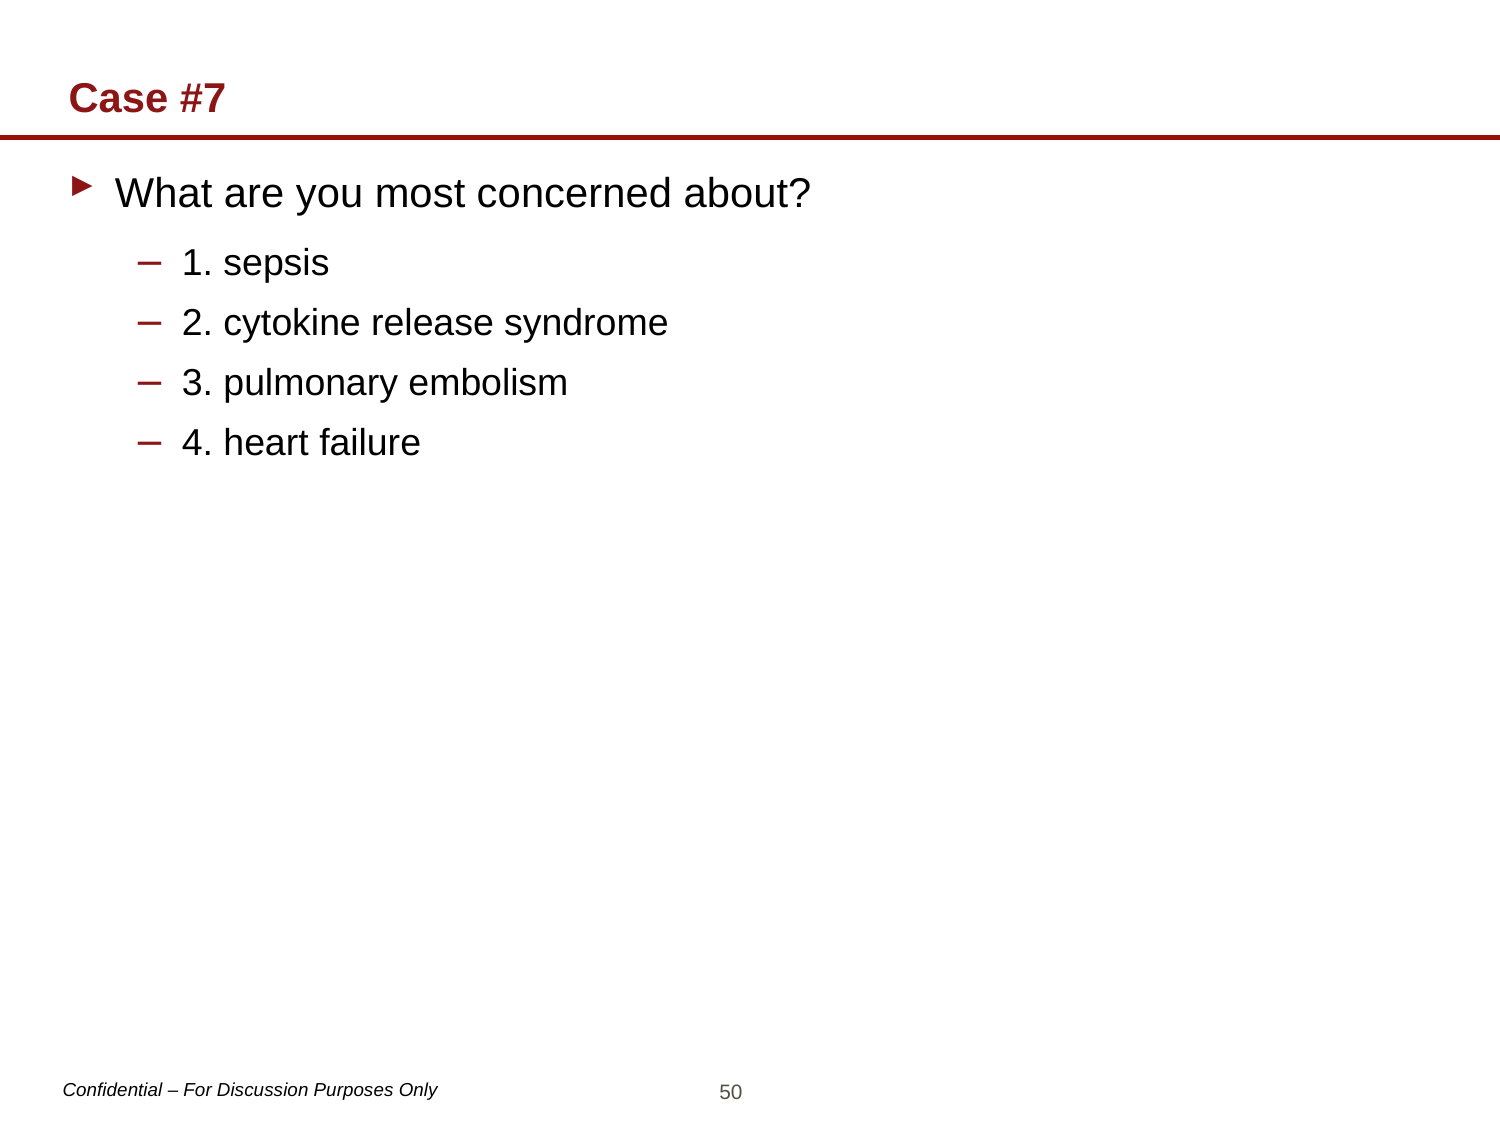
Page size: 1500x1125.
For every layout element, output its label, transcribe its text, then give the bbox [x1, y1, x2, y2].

list What are you most concerned about? 1. sepsis 2. cytokine release syndrome 3. pulmonary embolism 4. heart failure [68, 165, 1450, 1013]
title Case #7 [68, 34, 1444, 122]
slide_number 50 [648, 1070, 819, 1100]
